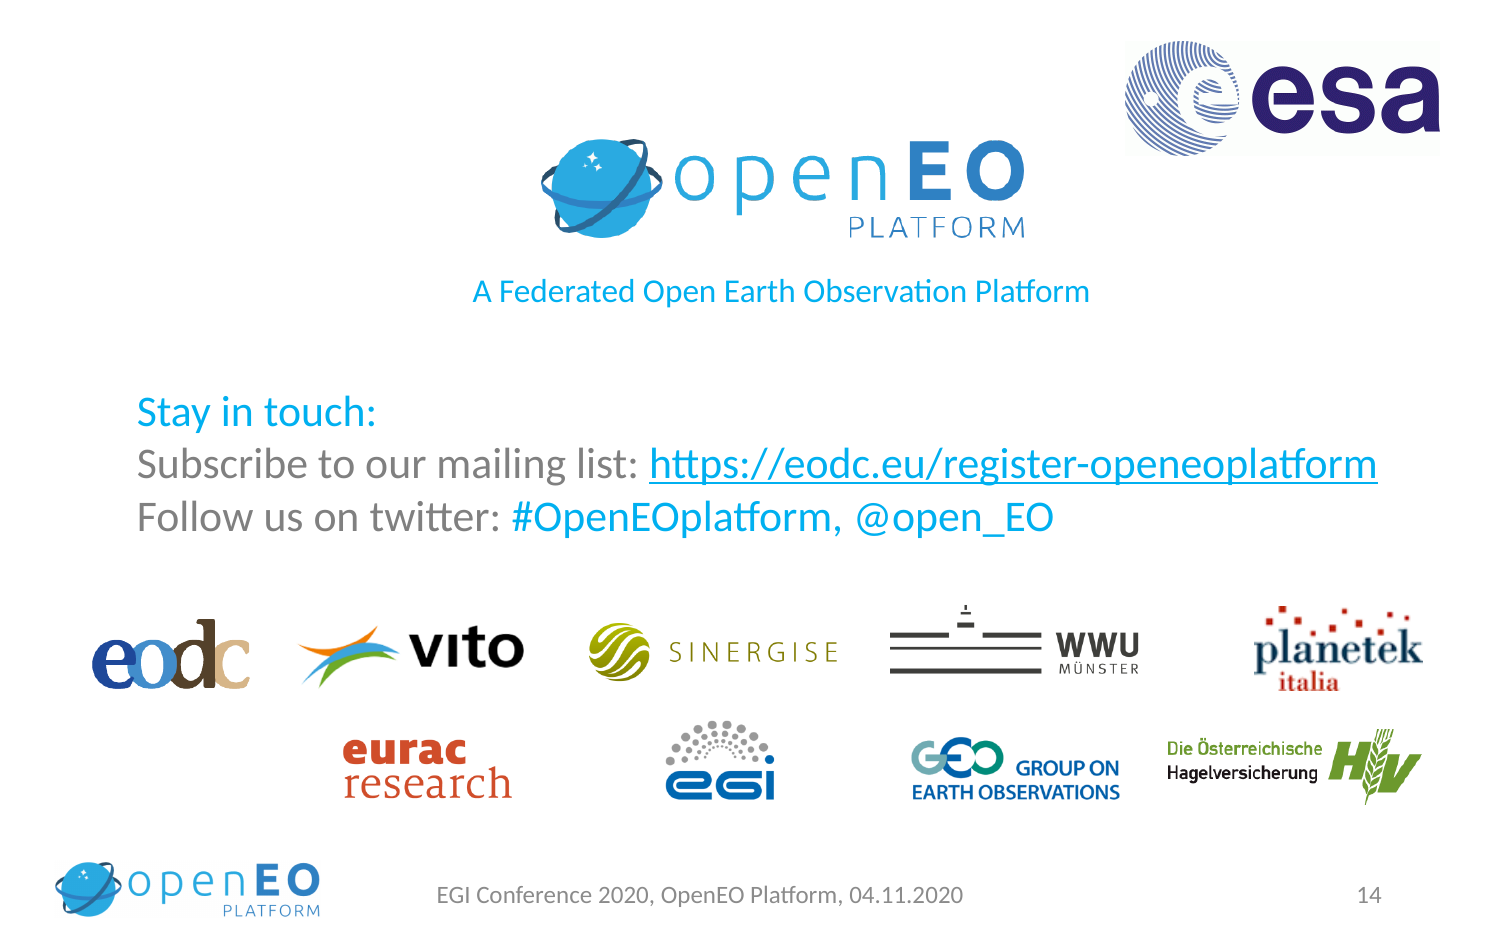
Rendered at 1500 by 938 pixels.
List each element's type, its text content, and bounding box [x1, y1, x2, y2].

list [291, 600, 1146, 806]
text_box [406, 98, 1157, 317]
picture [1124, 41, 1440, 156]
picture [1160, 714, 1432, 812]
picture [92, 619, 250, 689]
text_box Stay in touch: Subscribe to our mailing list: https://eodc.eu/register-openeoplatform Follow us on twitter: #OpenEOplatform, @open_EO [122, 374, 1440, 548]
slide_number 14 [1059, 868, 1397, 919]
footer EGI Conference 2020, OpenEO Platform, 04.11.2020 [398, 868, 1004, 919]
picture [54, 860, 321, 918]
picture [1254, 606, 1423, 691]
